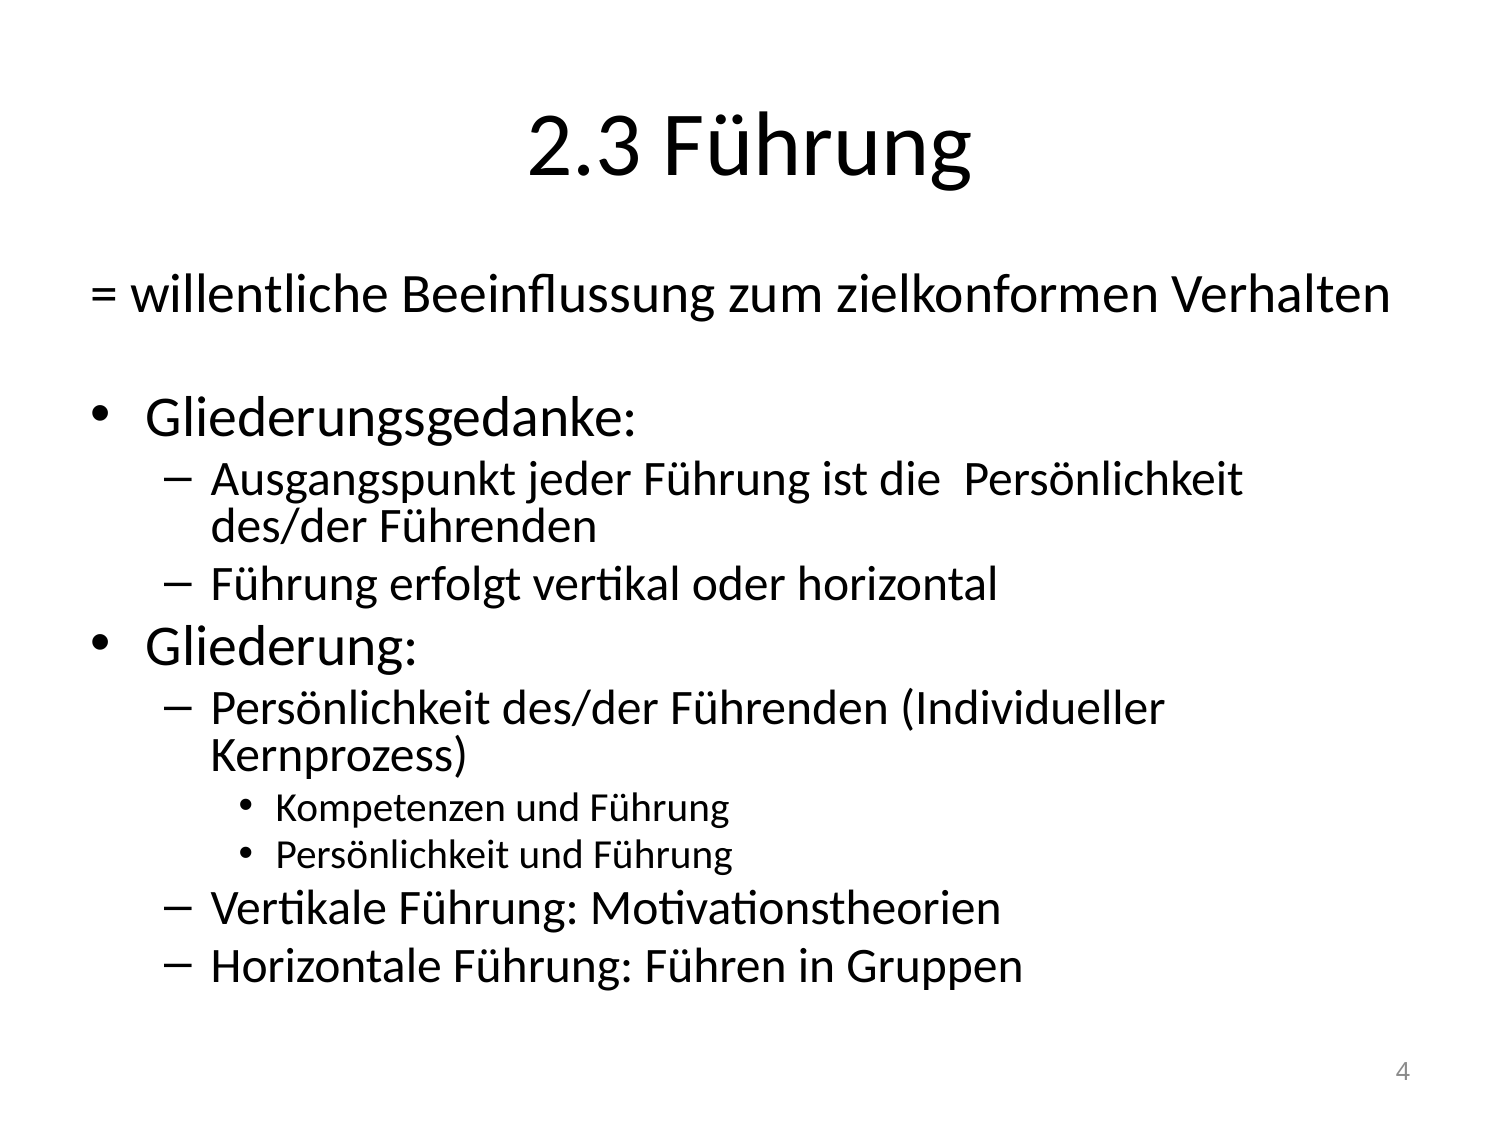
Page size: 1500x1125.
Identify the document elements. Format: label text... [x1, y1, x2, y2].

list = willentliche Beeinflussung zum zielkonformen Verhalten Gliederungsgedanke: Ausgangspunkt jeder Führung ist die Persönlichkeit des/der Führenden Führung erfolgt vertikal oder horizontal Gliederung: Persönlichkeit des/der Führenden (Individueller Kernprozess) Kompetenzen und Führung Persönlichkeit und Führung Vertikale Führung: Motivationstheorien Horizontale Führung: Führen in Gruppen [75, 262, 1425, 1005]
title 2.3 Führung [75, 45, 1425, 233]
slide_number 4 [1074, 1042, 1425, 1103]
